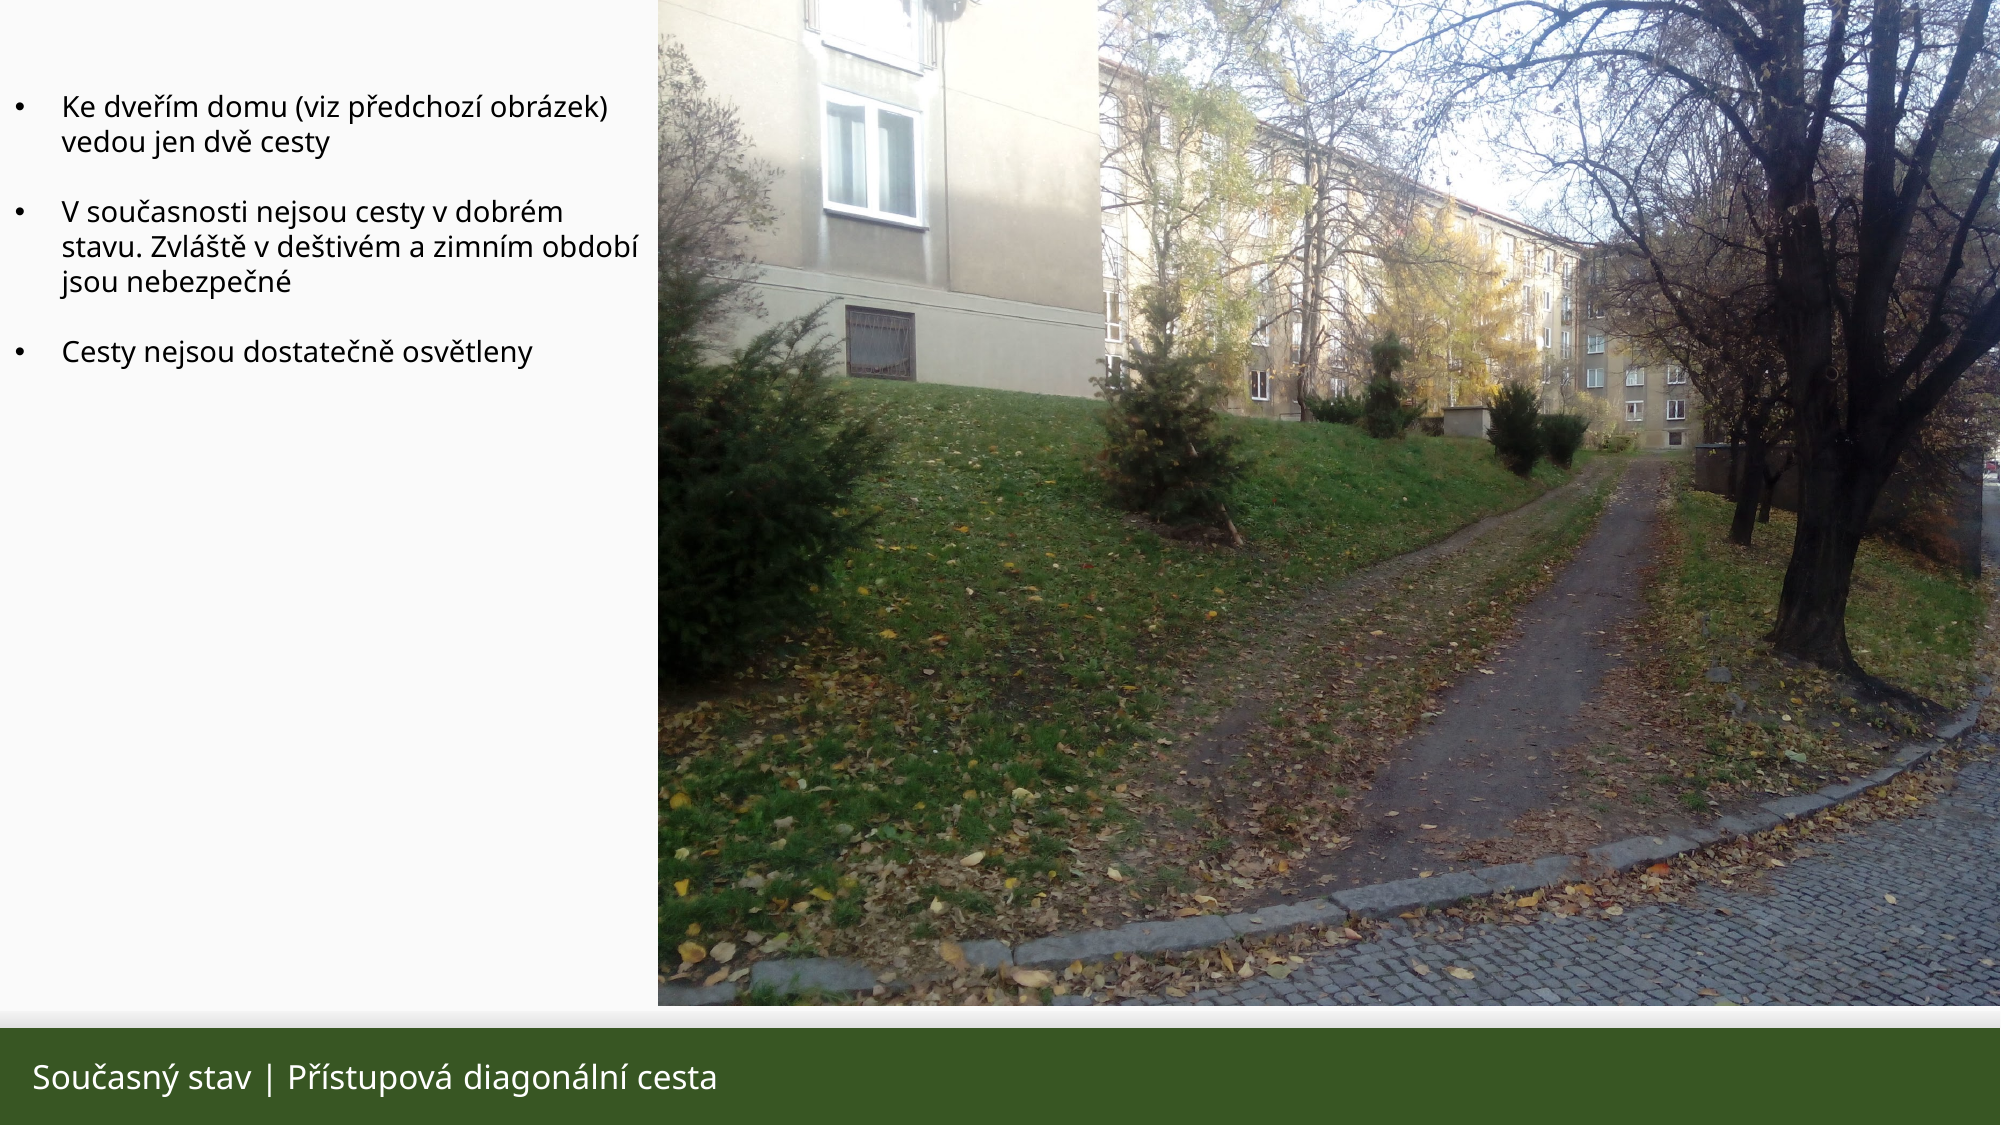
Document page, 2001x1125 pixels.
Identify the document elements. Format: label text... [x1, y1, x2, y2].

picture [658, 0, 2000, 1007]
list Současný stav | Přístupová diagonální cesta [12, 1027, 1846, 1125]
text_box Ke dveřím domu (viz předchozí obrázek) vedou jen dvě cesty V současnosti nejsou cesty v dobrém stavu. Zvláště v deštivém a zimním období jsou nebezpečné Cesty nejsou dostatečně osvětleny [0, 81, 653, 376]
